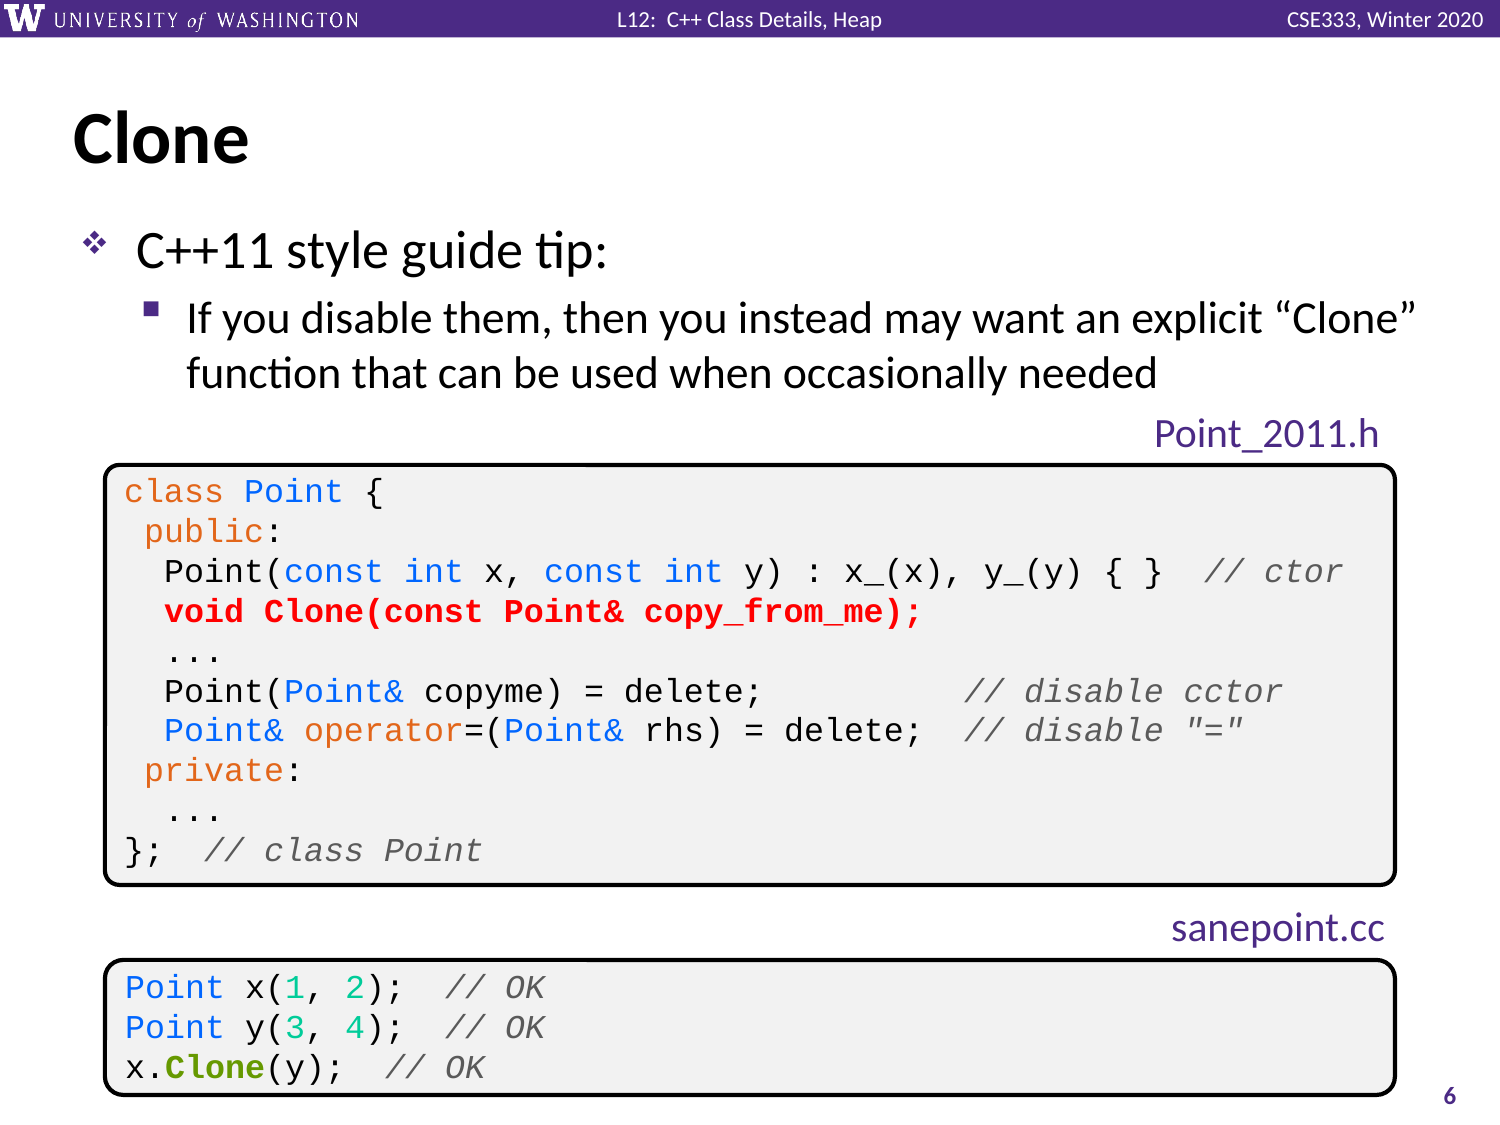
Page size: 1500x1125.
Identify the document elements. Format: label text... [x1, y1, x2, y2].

picture [4, 4, 358, 32]
list C++11 style guide tip: If you disable them, then you instead may want an explicit “Clone” function that can be used when occasionally needed [64, 206, 1438, 447]
text_box Point_2011.h [914, 398, 1395, 464]
title Clone [58, 71, 1438, 197]
text_box class Point { public: Point(const int x, const int y) : x_(x), y_(y) { } // ctor void Clone(const Point& copy_from_me); ... Point(Point& copyme) = delete; // disable cctor Point& operator=(Point& rhs) = delete; // disable "=" private: ... }; // class Point [104, 464, 1395, 885]
text_box Point x(1, 2); // OK Point y(3, 4); // OK x.Clone(y); // OK [104, 959, 1395, 1095]
text_box sanepoint.cc [919, 892, 1400, 958]
slide_number 6 [1400, 1065, 1500, 1125]
